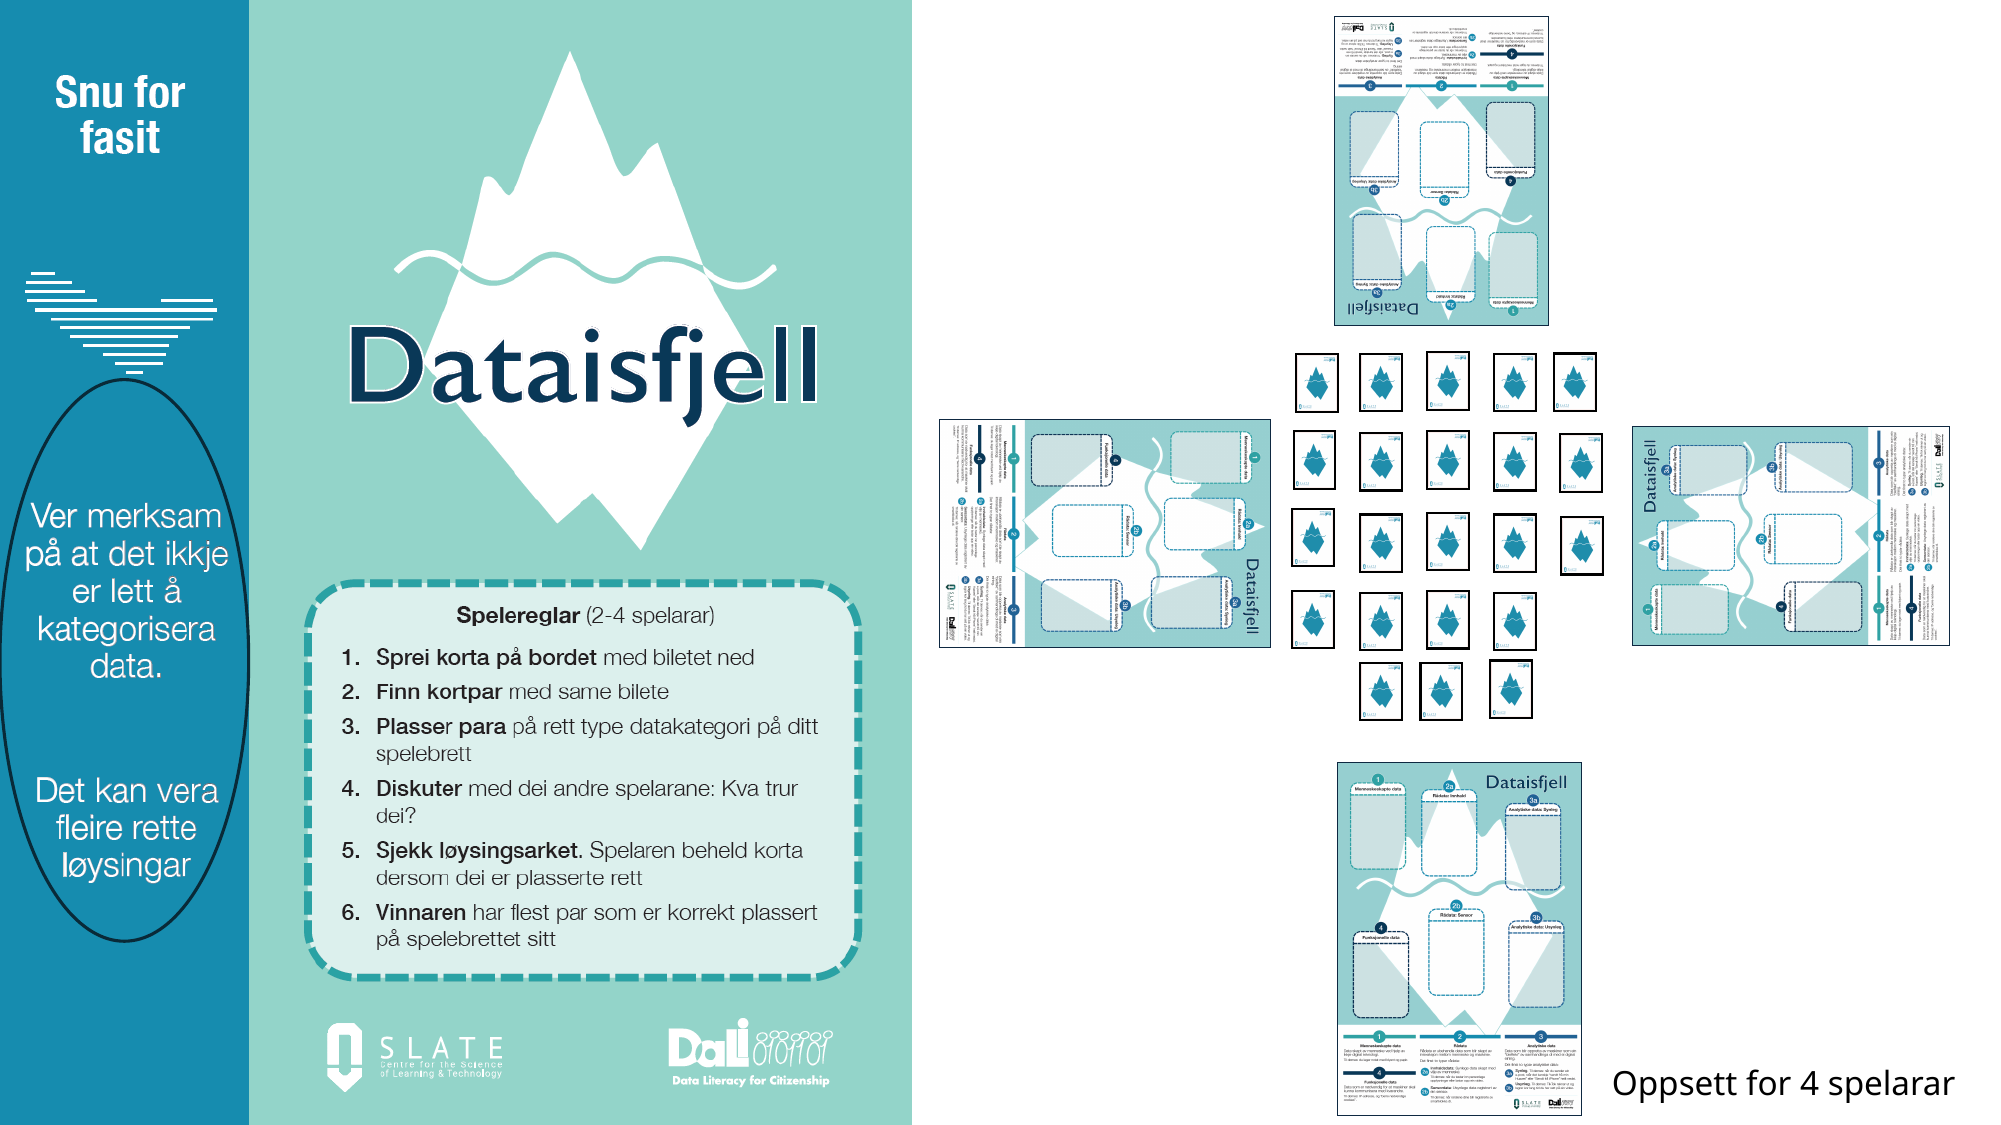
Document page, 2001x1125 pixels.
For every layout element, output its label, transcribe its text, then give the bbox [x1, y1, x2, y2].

picture [1333, 15, 1549, 327]
picture [1554, 353, 1596, 411]
picture [1360, 514, 1402, 572]
picture [1560, 434, 1602, 492]
picture [1427, 352, 1469, 409]
picture [1360, 663, 1402, 720]
picture [1494, 593, 1536, 650]
picture [1494, 514, 1536, 572]
picture [0, 0, 912, 1125]
picture [1490, 660, 1532, 718]
picture [1292, 591, 1334, 648]
text_box Oppsett for 4 spelarar [1582, 1054, 1980, 1110]
picture [1360, 354, 1402, 411]
picture [1494, 433, 1536, 490]
picture [940, 367, 1270, 700]
picture [1294, 431, 1335, 489]
picture [1360, 433, 1402, 490]
picture [1420, 663, 1462, 720]
picture [1360, 593, 1402, 650]
picture [1561, 517, 1603, 574]
picture [1292, 509, 1334, 566]
picture [1336, 761, 1582, 1117]
picture [1494, 354, 1536, 411]
picture [1427, 591, 1469, 648]
picture [1633, 376, 1949, 695]
picture [1427, 431, 1469, 489]
picture [1427, 513, 1469, 570]
picture [1296, 354, 1338, 412]
